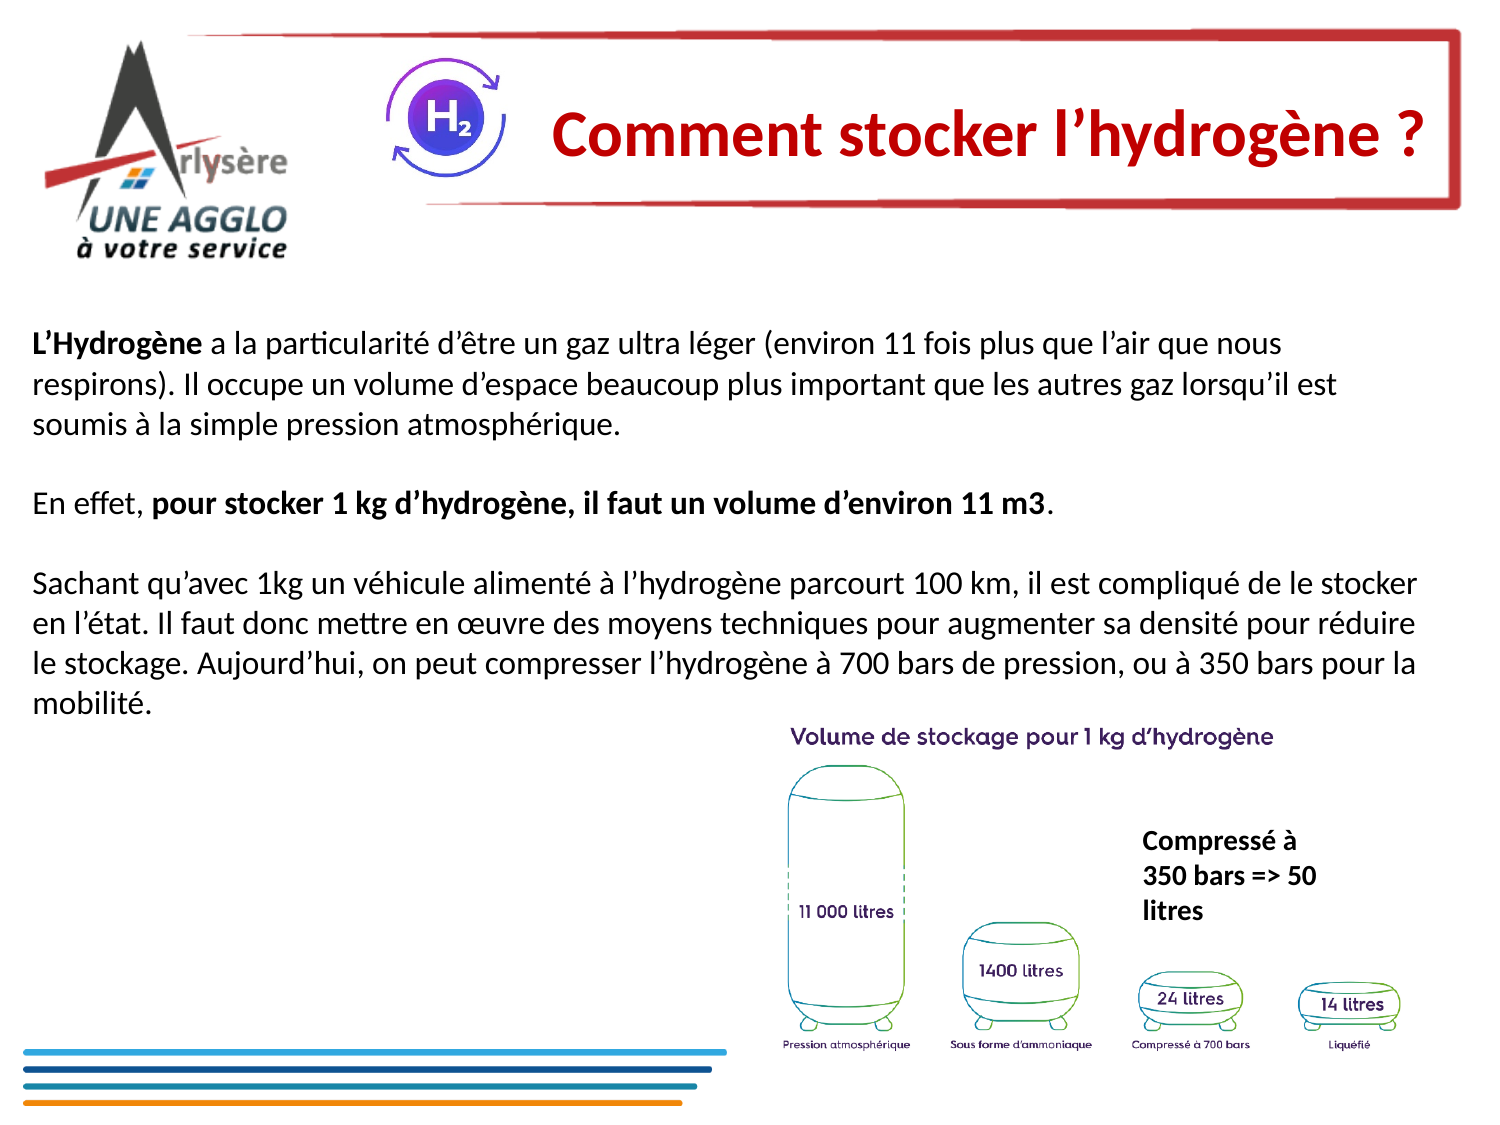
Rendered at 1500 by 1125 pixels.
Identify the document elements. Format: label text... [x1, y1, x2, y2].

picture [773, 715, 1424, 1059]
picture [17, 21, 1483, 296]
text_box Comment stocker l’hydrogène ? [537, 82, 1500, 178]
picture [23, 1049, 727, 1106]
text_box L’Hydrogène a la particularité d’être un gaz ultra léger (environ 11 fois plus que l’air que nous respirons). Il occupe un volume d’espace beaucoup plus important que les autres gaz lorsqu’il est soumis à la simple pression atmosphérique. En effet, pour stocker 1 kg d’hydrogène, il faut un volume d’environ 11 m3. Sachant qu’avec 1kg un véhicule alimenté à l’hydrogène parcourt 100 km, il est compliqué de le stocker en l’état. Il faut donc mettre en œuvre des moyens techniques pour augmenter sa densité pour réduire le stockage. Aujourd’hui, on peut compresser l’hydrogène à 700 bars de pression, ou à 350 bars pour la mobilité. [17, 314, 1447, 729]
